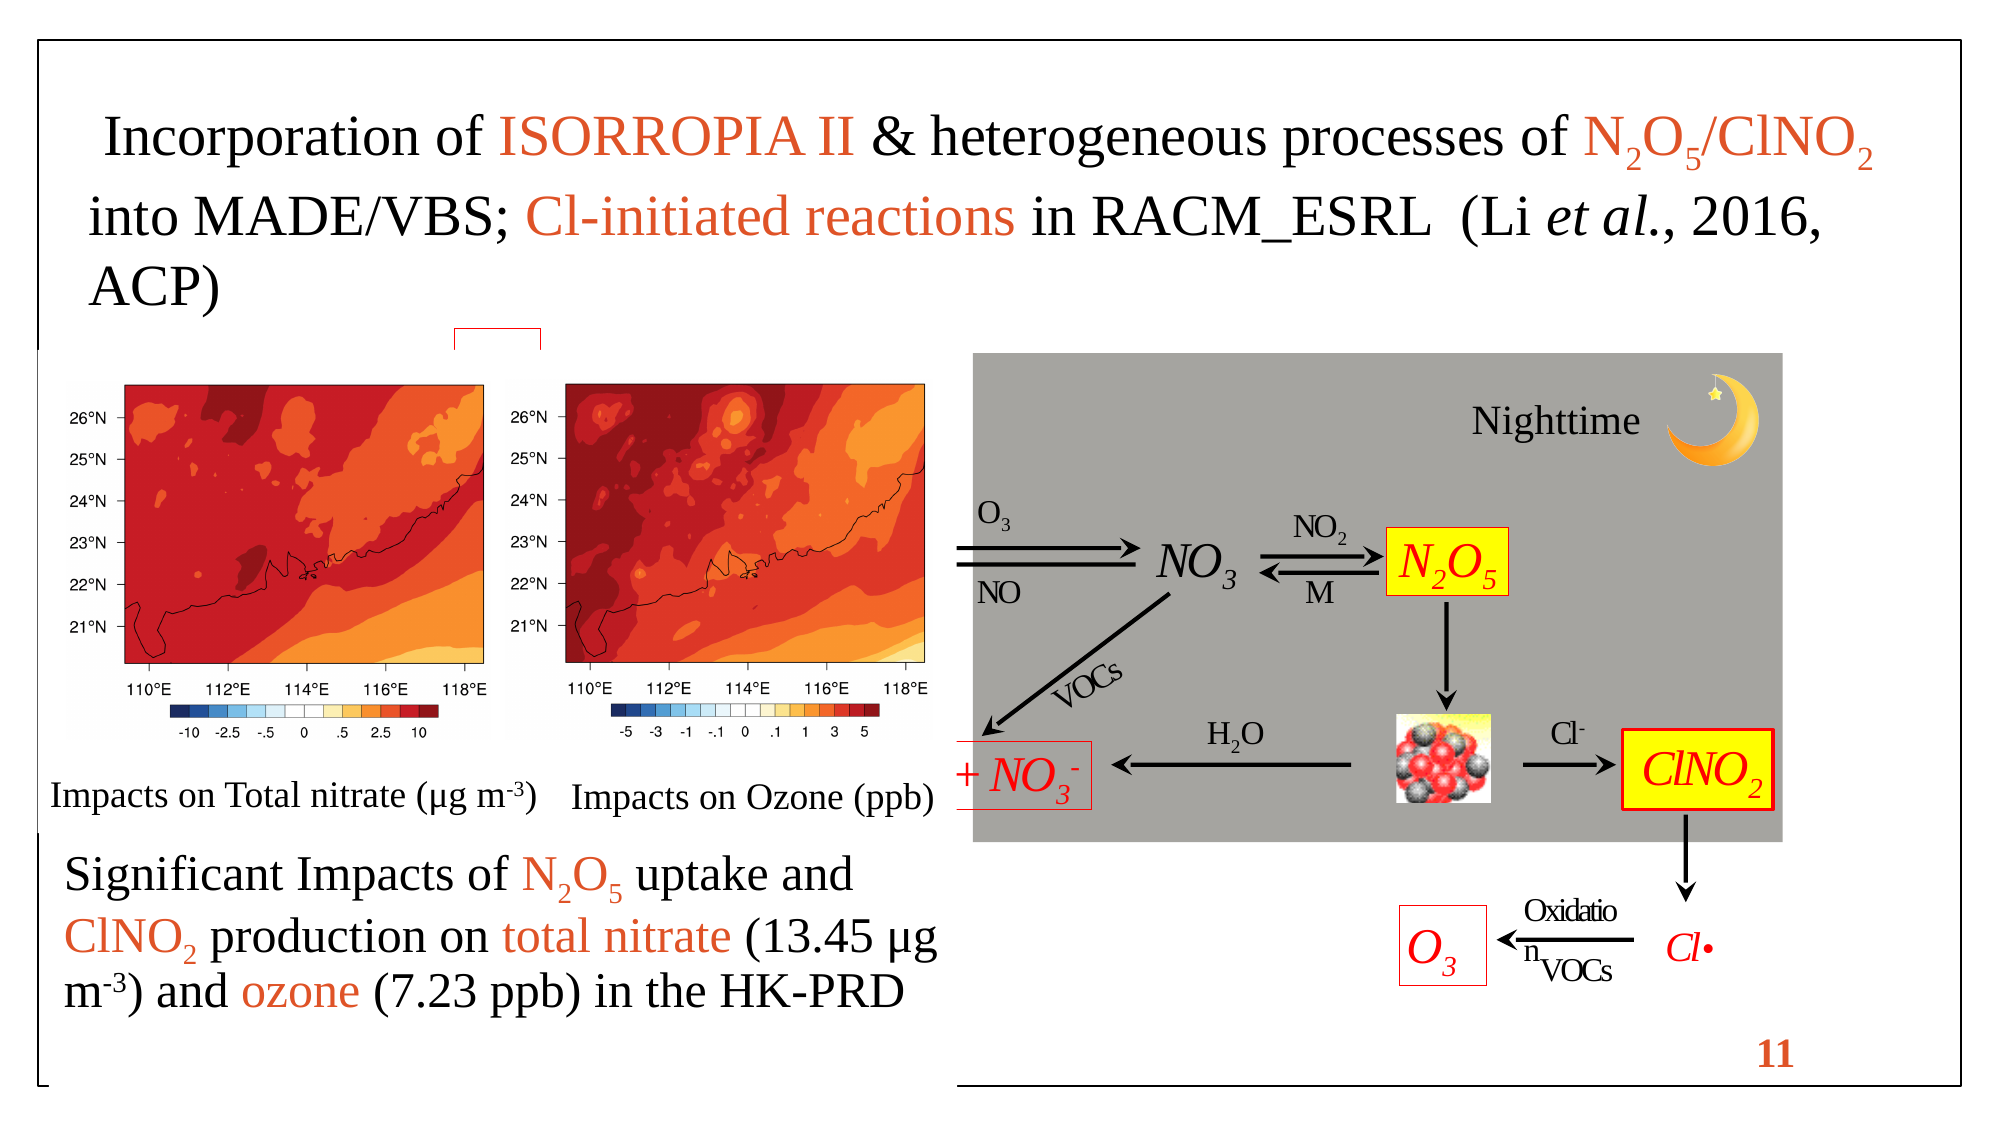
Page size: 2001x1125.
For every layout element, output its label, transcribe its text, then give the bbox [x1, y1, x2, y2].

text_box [37, 349, 957, 834]
text_box [1363, 546, 1384, 567]
picture [1665, 372, 1761, 468]
text_box H2O [1192, 704, 1294, 764]
text_box Significant Impacts of N2O5 uptake and ClNO2 production on total nitrate (13.45 μg m-3) and ozone (7.23 ppb) in the HK-PRD [48, 842, 958, 1106]
text_box O3 [977, 490, 1011, 536]
text_box NO [976, 570, 1034, 611]
picture [1396, 714, 1492, 803]
text_box Cl• [1647, 919, 1734, 970]
text_box [971, 352, 1784, 844]
text_box HNO3 + NO3- [962, 741, 1092, 810]
text_box N2O5 [1386, 527, 1509, 596]
text_box M [1305, 573, 1343, 611]
text_box NO3 [1143, 527, 1246, 596]
text_box Cl- [1535, 703, 1617, 759]
slide_number 11 [1530, 1020, 1811, 1081]
text_box Oxidation [1508, 880, 1647, 976]
text_box VOCs [1524, 940, 1663, 996]
text_box Nighttime [1446, 385, 1660, 451]
text_box O3 [1399, 905, 1487, 986]
text_box O3 [454, 328, 541, 347]
text_box [981, 715, 1005, 737]
text_box [1675, 881, 1697, 903]
text_box [1595, 754, 1617, 776]
text_box NO2 [1292, 504, 1348, 550]
text_box [1111, 754, 1132, 776]
text_box VOCs [1027, 621, 1167, 733]
text_box [1258, 562, 1280, 584]
text_box [1436, 690, 1457, 711]
text_box [1496, 934, 1508, 946]
text_box Incorporation of ISORROPIA II & heterogeneous processes of N2O5/ClNO2 into MADE/VBS; Cl-initiated reactions in RACM_ESRL (Li et al., 2016, ACP) [73, 89, 1921, 325]
text_box [1120, 537, 1141, 559]
text_box ClNO2 [1622, 729, 1774, 810]
